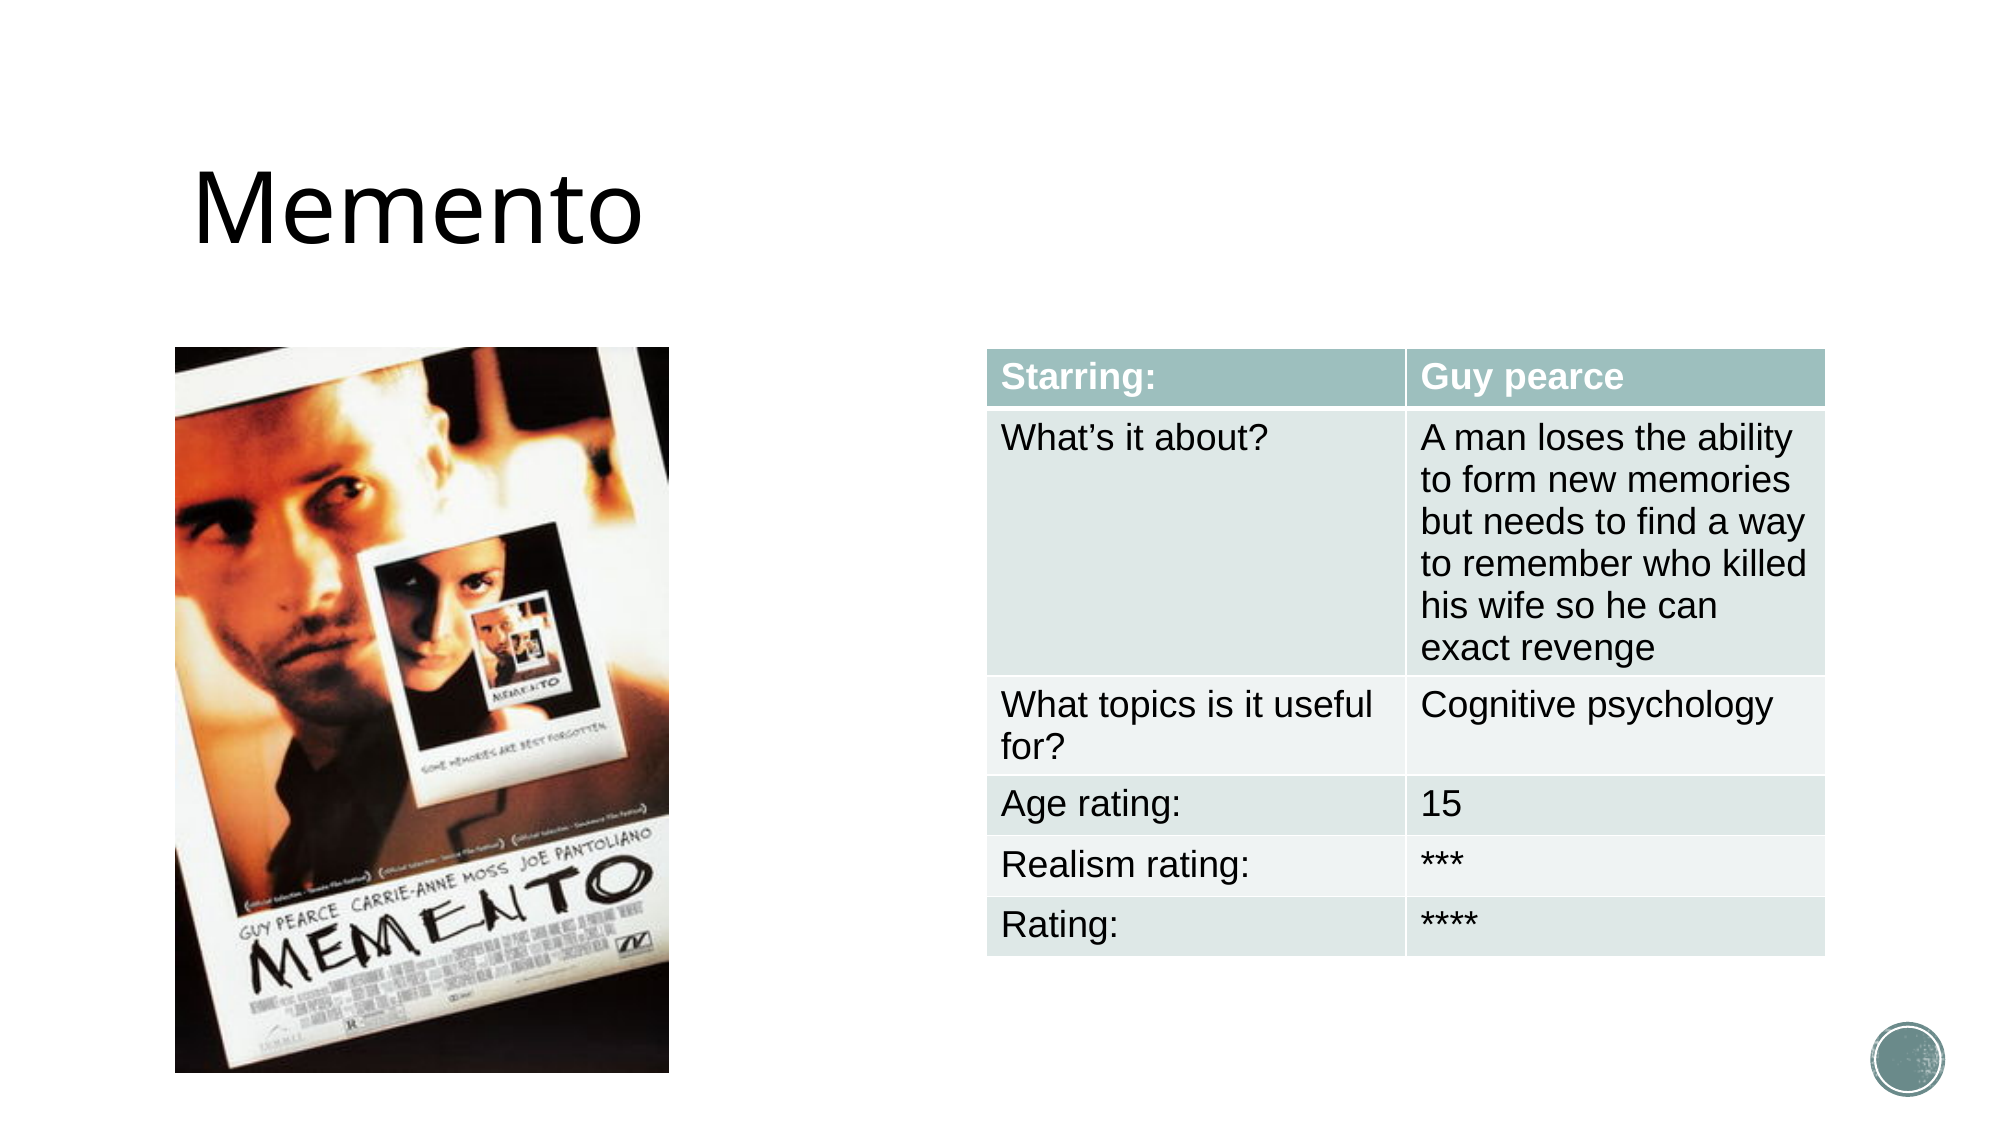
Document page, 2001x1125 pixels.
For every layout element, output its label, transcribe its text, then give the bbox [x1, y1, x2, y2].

table_cell Rating: [987, 897, 1405, 956]
table_cell Age rating: [987, 776, 1405, 835]
table_header Guy pearce [1407, 349, 1825, 406]
table_cell **** [1407, 897, 1825, 956]
table_cell What topics is it useful for? [987, 677, 1405, 774]
table_cell Realism rating: [987, 836, 1405, 896]
picture [175, 347, 669, 1073]
table_cell What’s it about? [987, 411, 1405, 675]
table_cell 15 [1407, 776, 1825, 835]
title Memento [175, 79, 1826, 344]
table_cell A man loses the ability to form new memories but needs to find a way to remember who killed his wife so he can exact revenge [1407, 411, 1825, 675]
table_cell Cognitive psychology [1407, 677, 1825, 774]
table_header Starring: [987, 349, 1405, 406]
table_cell *** [1407, 836, 1825, 896]
